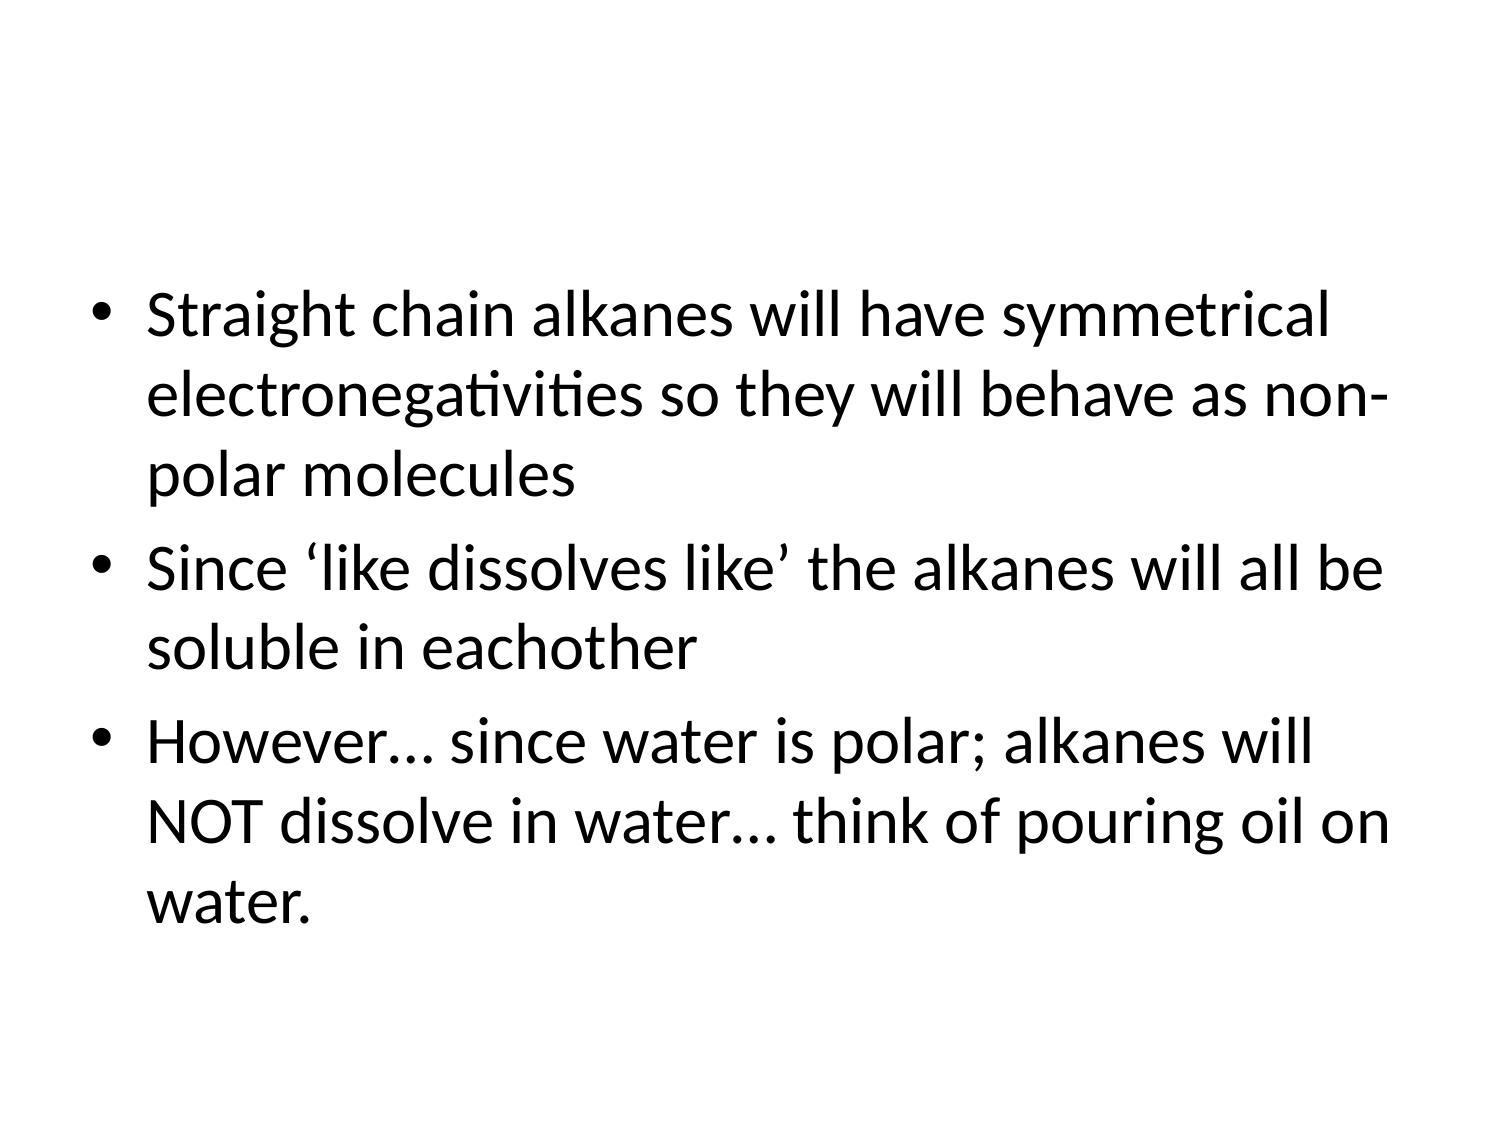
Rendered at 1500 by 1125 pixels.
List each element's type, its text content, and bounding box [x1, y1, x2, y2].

list Straight chain alkanes will have symmetrical electronegativities so they will behave as non-polar molecules Since ‘like dissolves like’ the alkanes will all be soluble in eachother However… since water is polar; alkanes will NOT dissolve in water… think of pouring oil on water. [75, 262, 1425, 1005]
